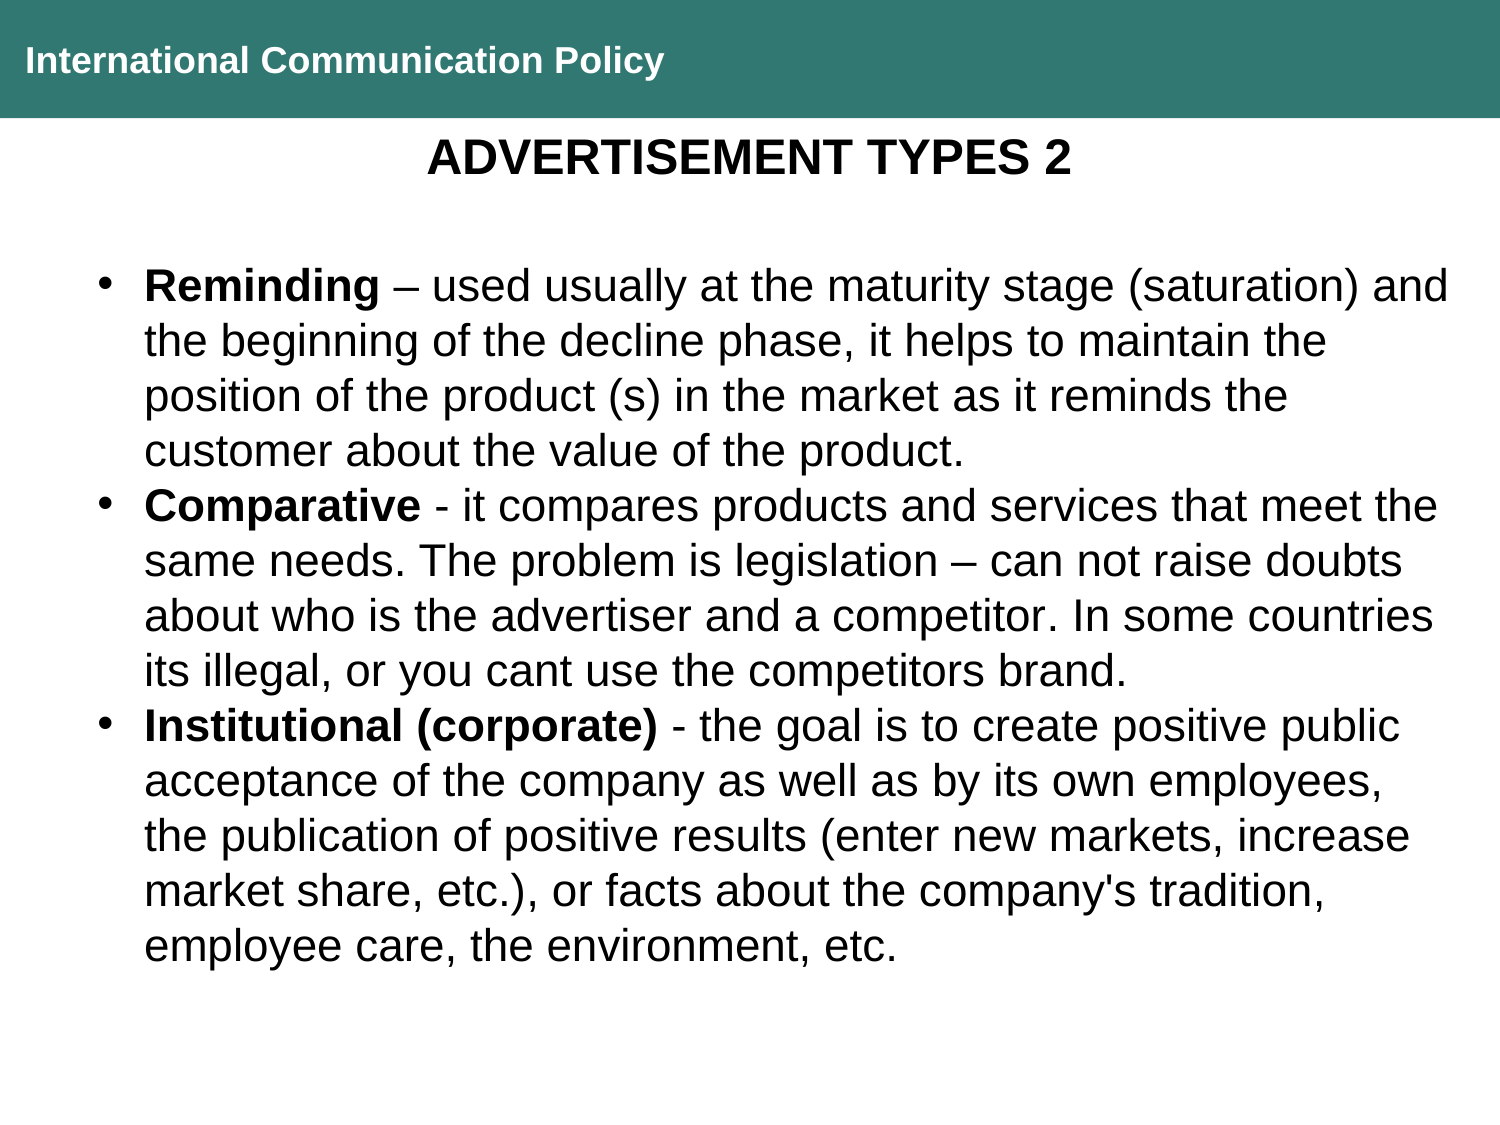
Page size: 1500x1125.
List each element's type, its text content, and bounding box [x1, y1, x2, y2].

text_box ADVERTISEMENT TYPES 2 [55, 117, 1444, 193]
text_box Reminding – used usually at the maturity stage (saturation) and the beginning of the decline phase, it helps to maintain the position of the product (s) in the market as it reminds the customer about the value of the product. Comparative - it compares products and services that meet the same needs. The problem is legislation – can not raise doubts about who is the advertiser and a competitor. In some countries its illegal, or you cant use the competitors brand. Institutional (corporate) - the goal is to create positive public acceptance of the company as well as by its own employees, the publication of positive results (enter new markets, increase market share, etc.), or facts about the company's tradition, employee care, the environment, etc. [82, 248, 1474, 978]
text_box International Communication Policy [0, 0, 1500, 120]
